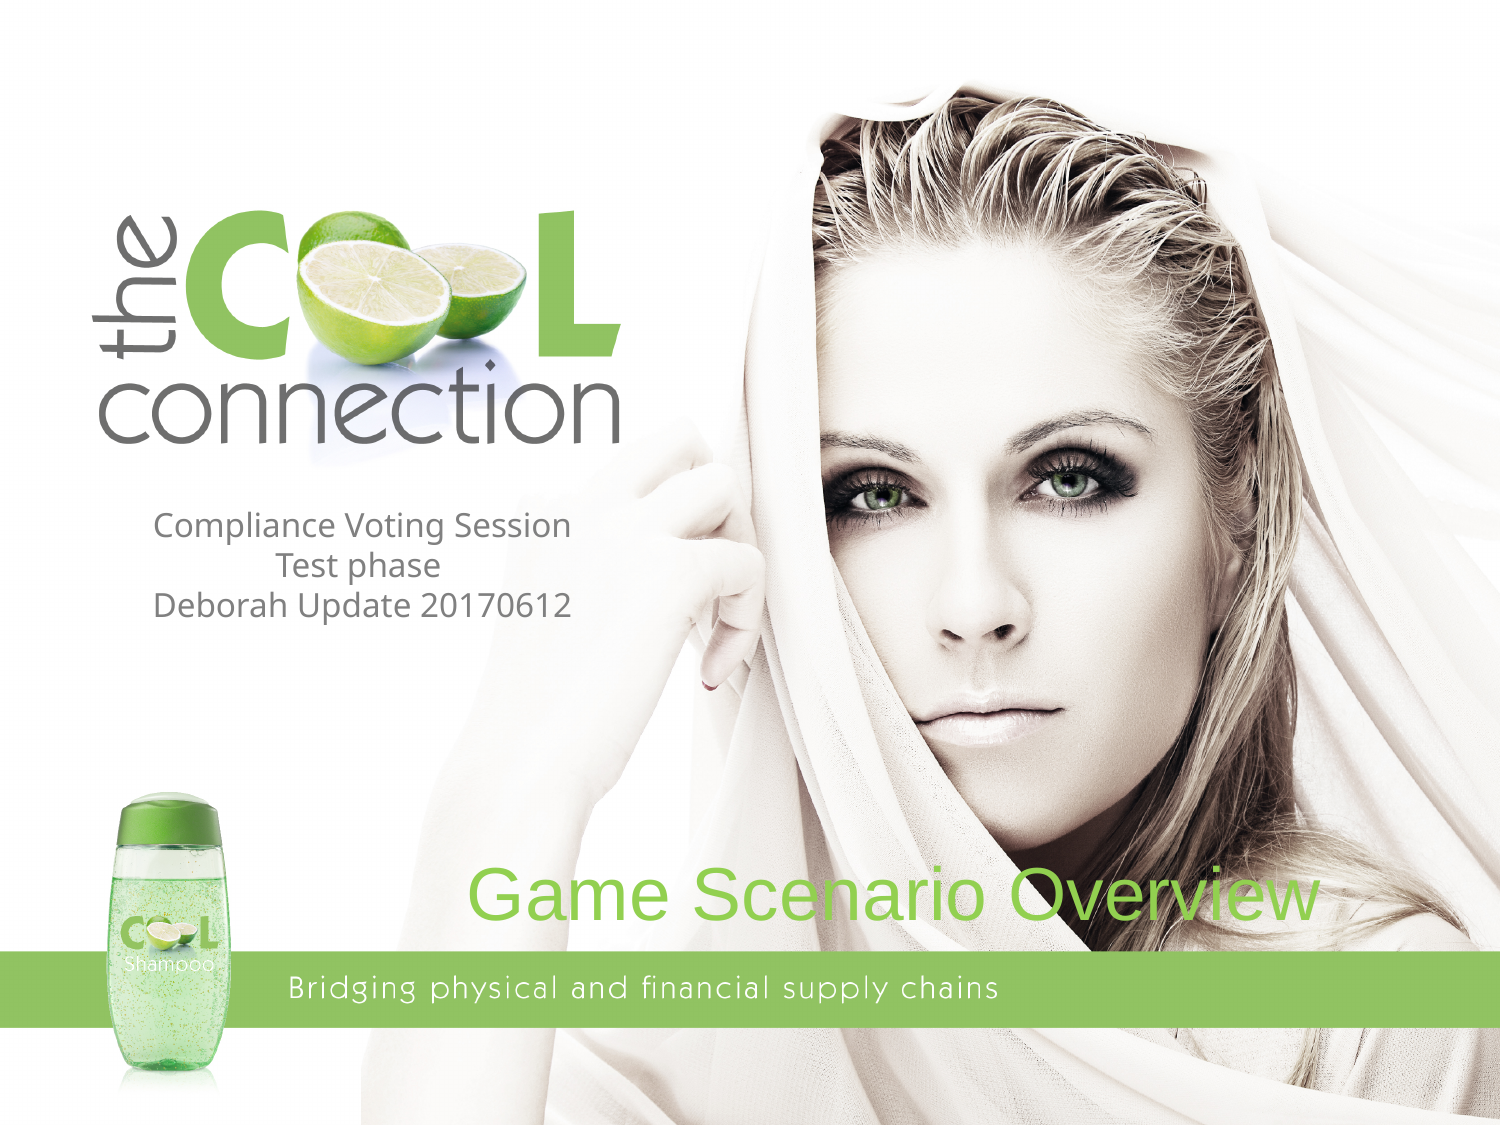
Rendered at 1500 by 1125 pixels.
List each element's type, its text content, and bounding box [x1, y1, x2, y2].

picture [0, 0, 1500, 1125]
text_box Compliance Voting Session Test phase Deborah Update 20170612 [63, 496, 662, 632]
text_box Game Scenario Overview [429, 838, 1360, 944]
